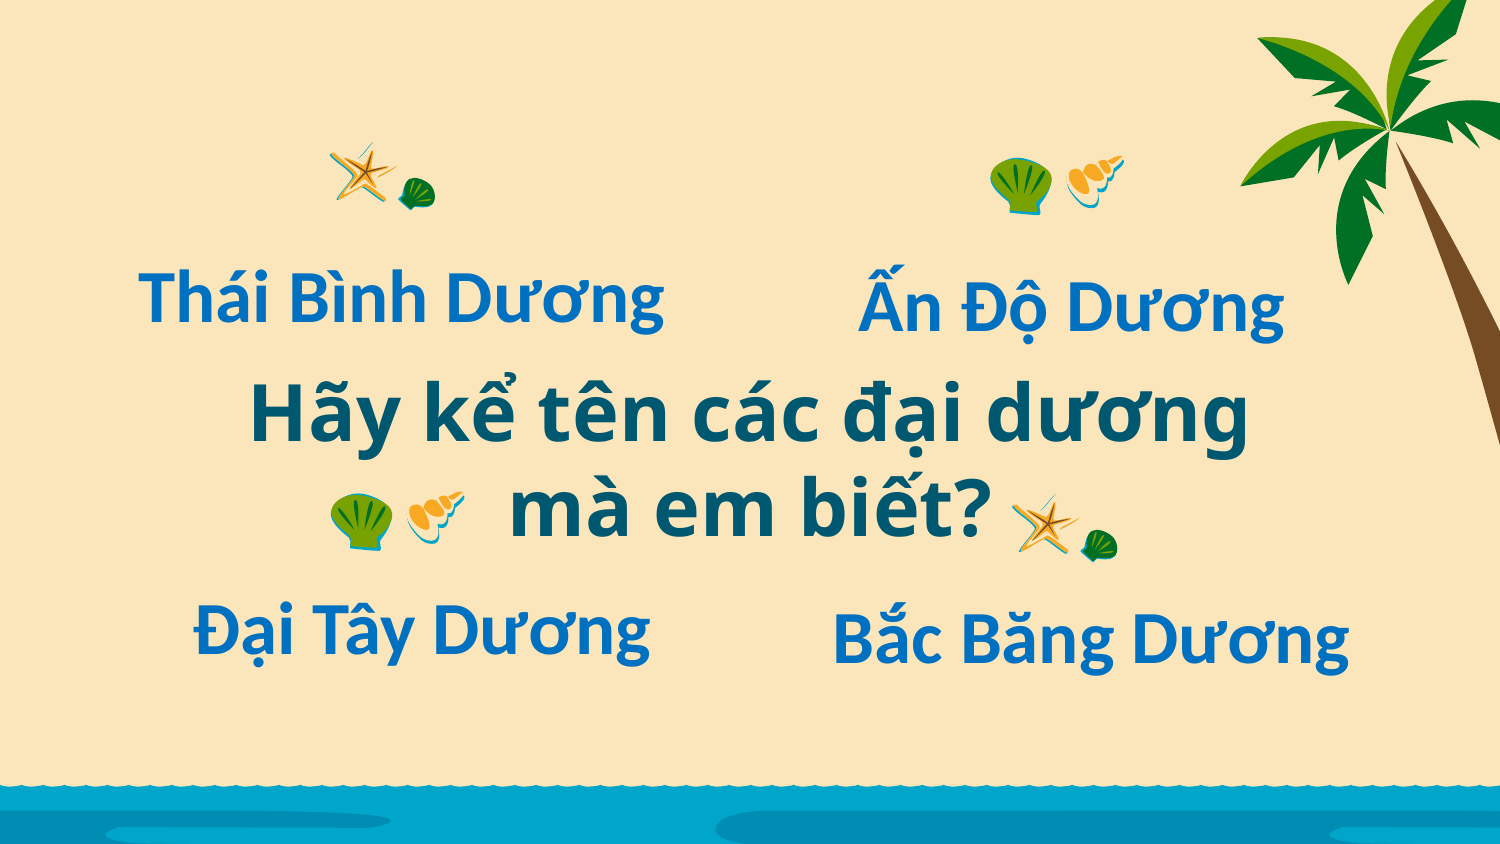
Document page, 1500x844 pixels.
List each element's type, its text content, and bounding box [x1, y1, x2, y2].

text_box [1010, 492, 1120, 563]
title Hãy kể tên các đại dương mà em biết? [191, 346, 1309, 564]
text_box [328, 140, 437, 211]
text_box Bắc Băng Dương [798, 581, 1386, 687]
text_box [330, 470, 478, 553]
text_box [990, 134, 1137, 217]
text_box Ấn Độ Dương [778, 249, 1366, 355]
text_box Thái Bình Dương [108, 240, 696, 345]
text_box Đại Tây Dương [128, 572, 716, 678]
